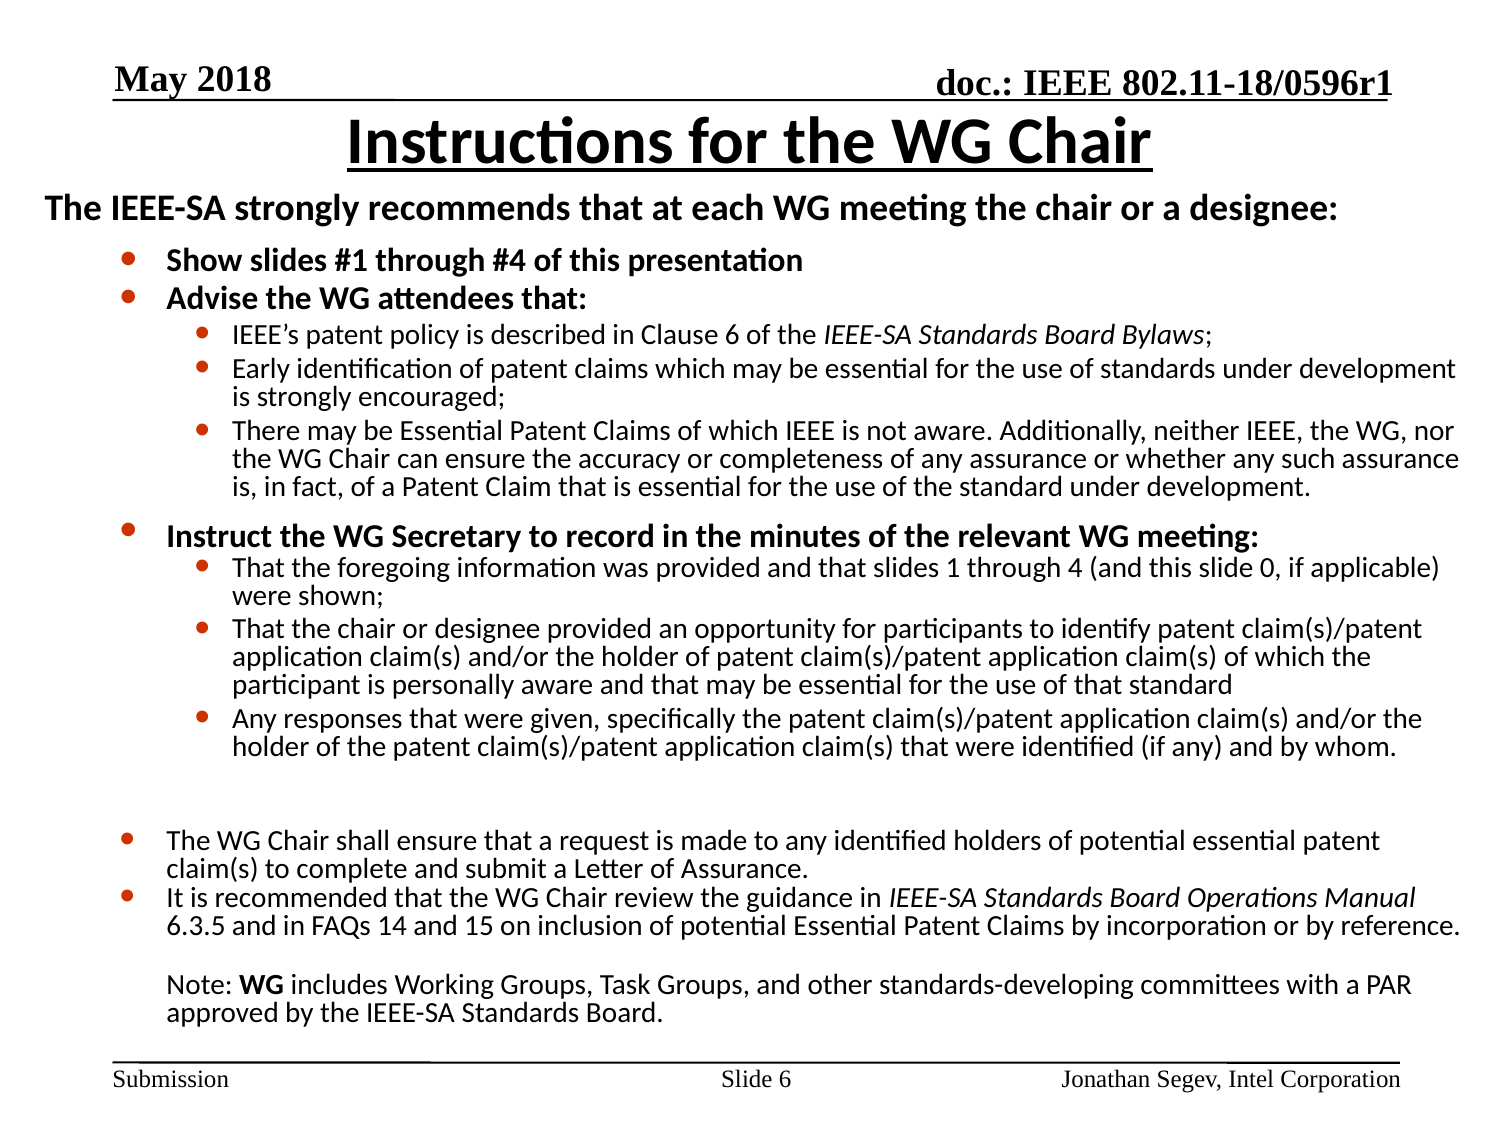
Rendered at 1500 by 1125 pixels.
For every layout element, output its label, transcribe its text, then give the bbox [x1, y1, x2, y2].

title Instructions for the WG Chair [112, 112, 1388, 163]
slide_number Slide 6 [712, 1061, 800, 1123]
list The IEEE-SA strongly recommends that at each WG meeting the chair or a designee: Show slides #1 through #4 of this presentation Advise the WG attendees that: IEEE’s patent policy is described in Clause 6 of the IEEE-SA Standards Board Bylaws; Early identification of patent claims which may be essential for the use of standards under development is strongly encouraged; There may be Essential Patent Claims of which IEEE is not aware. Additionally, neither IEEE, the WG, nor the WG Chair can ensure the accuracy or completeness of any assurance or whether any such assurance is, in fact, of a Patent Claim that is essential for the use of the standard under development. Instruct the WG Secretary to record in the minutes of the relevant WG meeting: That the foregoing information was provided and that slides 1 through 4 (and this slide 0, if applicable) were shown; That the chair or designee provided an opportunity for participants to identify patent claim(s)/patent application claim(s) and/or the holder of patent claim(s)/patent application claim(s) of which the participant is personally aware and that may be essential for the use of that standard Any responses that were given, specifically the patent claim(s)/patent application claim(s) and/or the holder of the patent claim(s)/patent application claim(s) that were identified (if any) and by whom. The WG Chair shall ensure that a request is made to any identified holders of potential essential patent claim(s) to complete and submit a Letter of Assurance. It is recommended that the WG Chair review the guidance in IEEE-SA Standards Board Operations Manual 6.3.5 and in FAQs 14 and 15 on inclusion of potential Essential Patent Claims by incorporation or by reference. Note: WG includes Working Groups, Task Groups, and other standards-developing committees with a PAR approved by the IEEE-SA Standards Board. [29, 184, 1483, 1000]
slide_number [114, 54, 423, 100]
footer Jonathan Segev, Intel Corporation [878, 1061, 1402, 1093]
